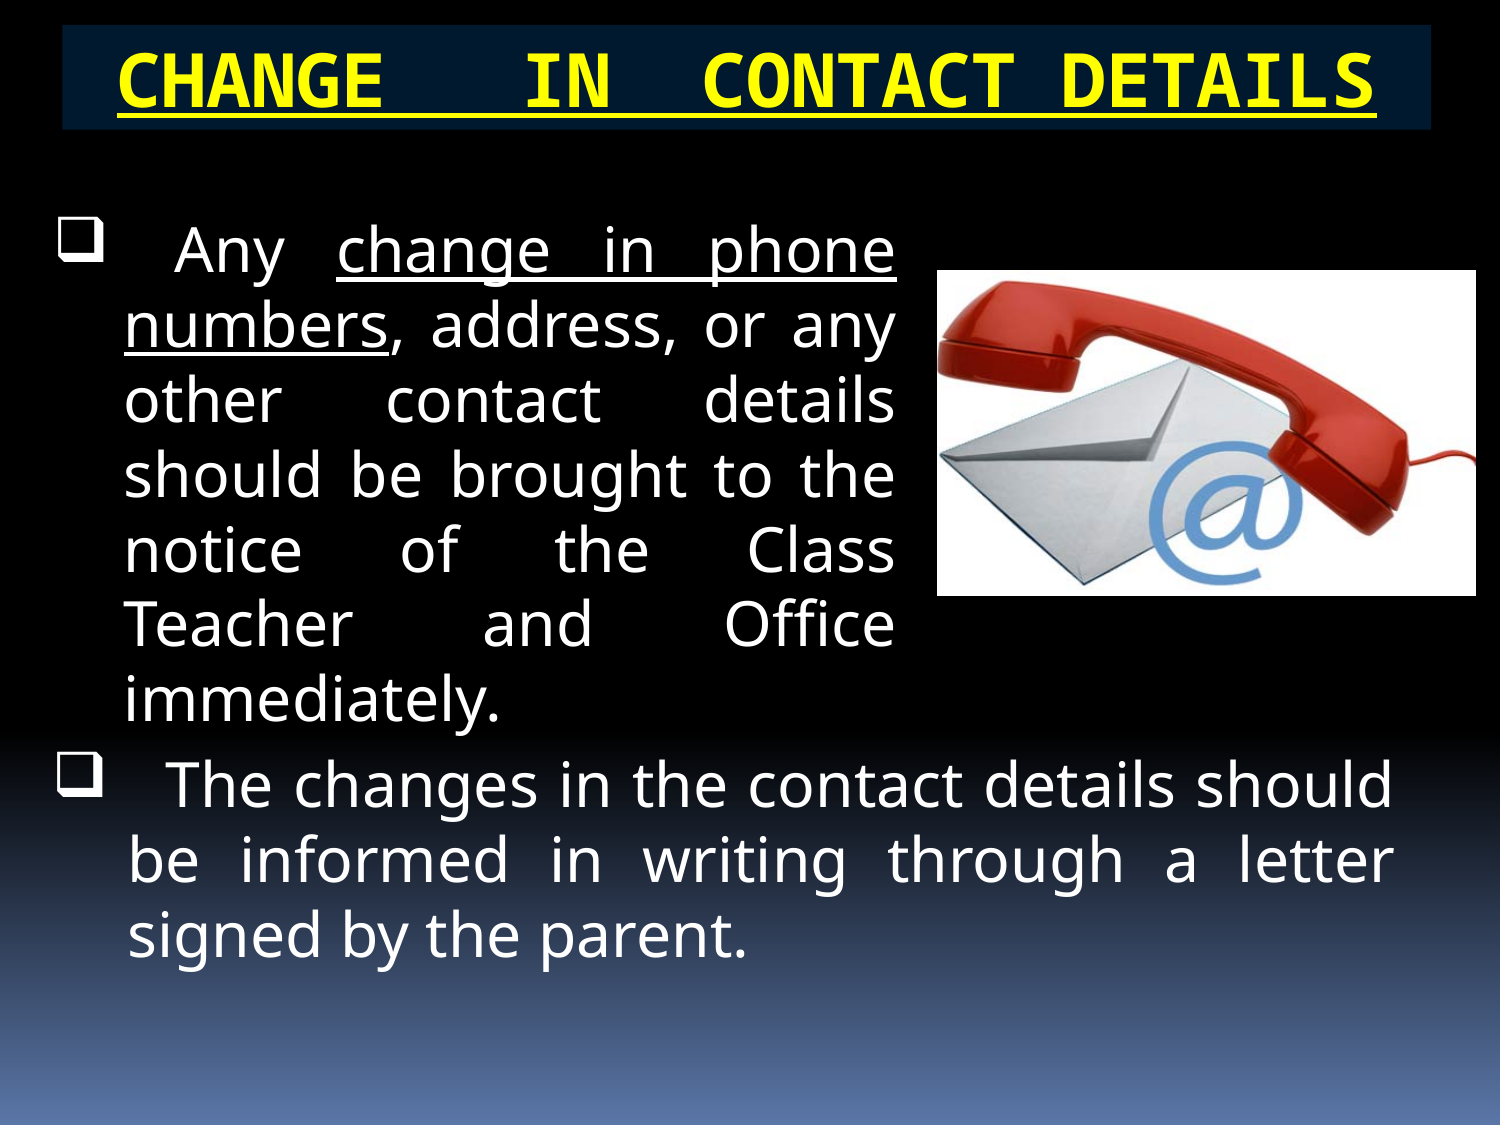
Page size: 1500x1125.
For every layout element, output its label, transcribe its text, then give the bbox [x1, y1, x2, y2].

text_box CHANGE IN CONTACT DETAILS [62, 24, 1432, 130]
text_box The changes in the contact details should be informed in writing through a letter signed by the parent. [37, 737, 1412, 978]
picture [937, 270, 1477, 597]
text_box Any change in phone numbers, address, or any other contact details should be brought to the notice of the Class Teacher and Office immediately. [38, 202, 913, 737]
